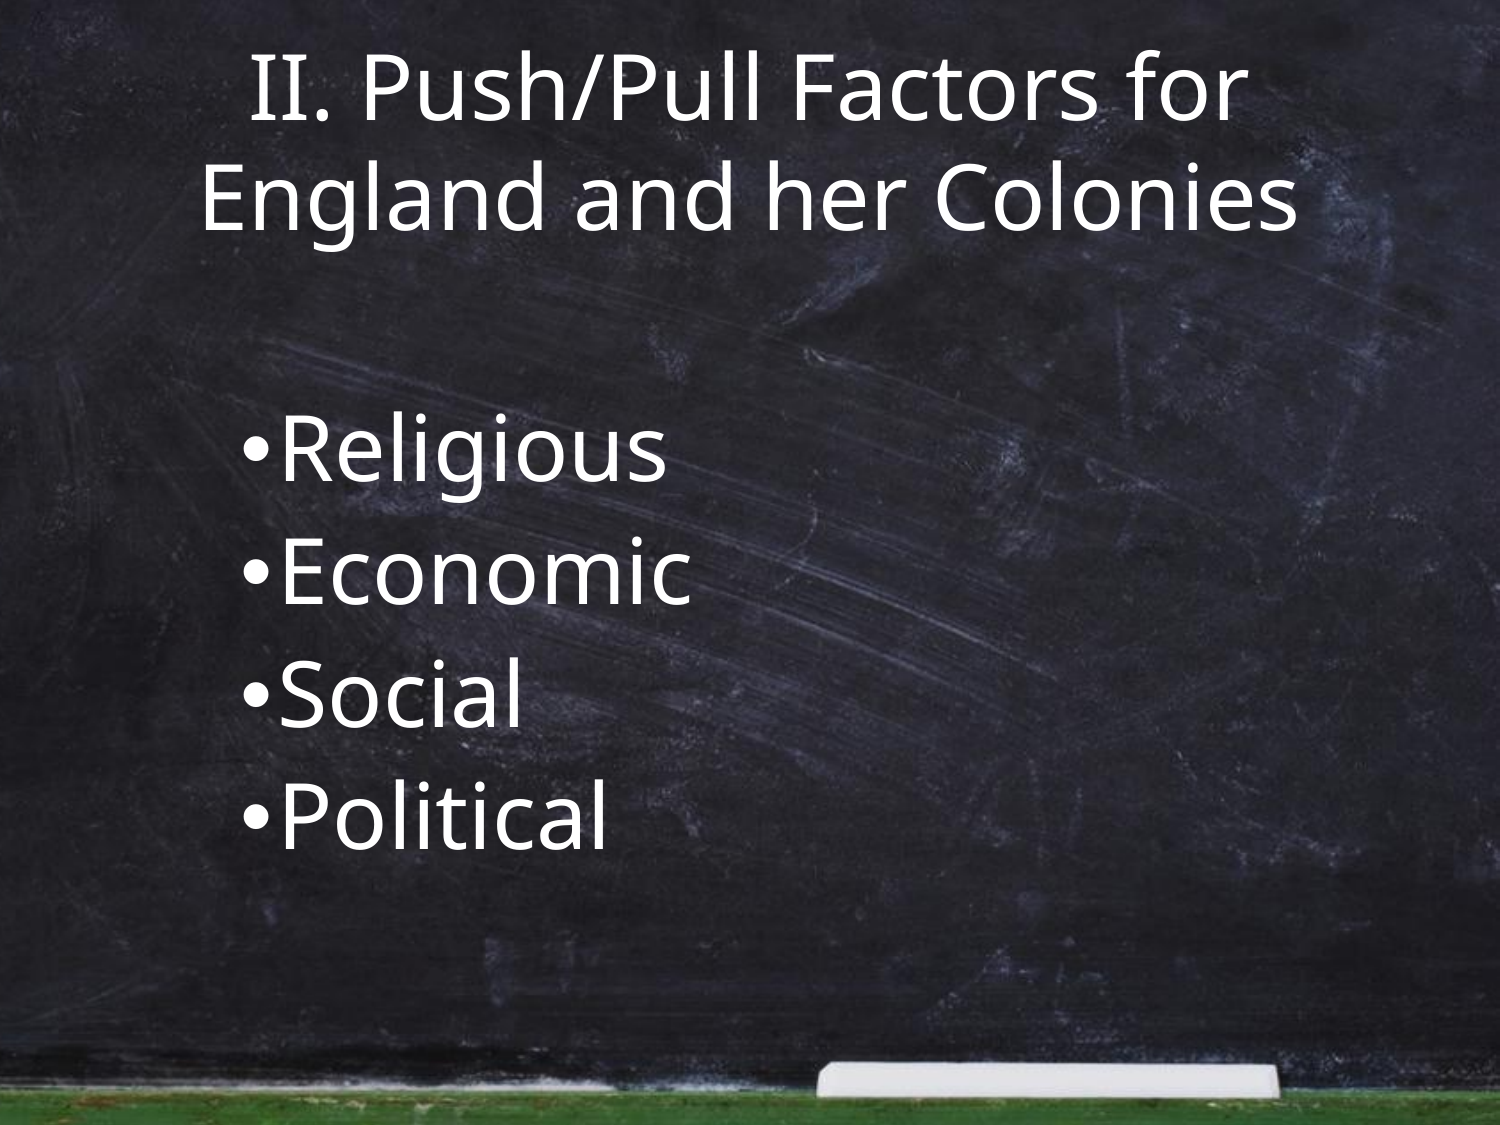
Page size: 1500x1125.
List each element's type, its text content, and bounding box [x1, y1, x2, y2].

picture [0, 0, 1500, 1125]
title II. Push/Pull Factors for England and her Colonies [74, 99, 1426, 262]
list Religious Economic Social Political [74, 262, 1426, 1006]
